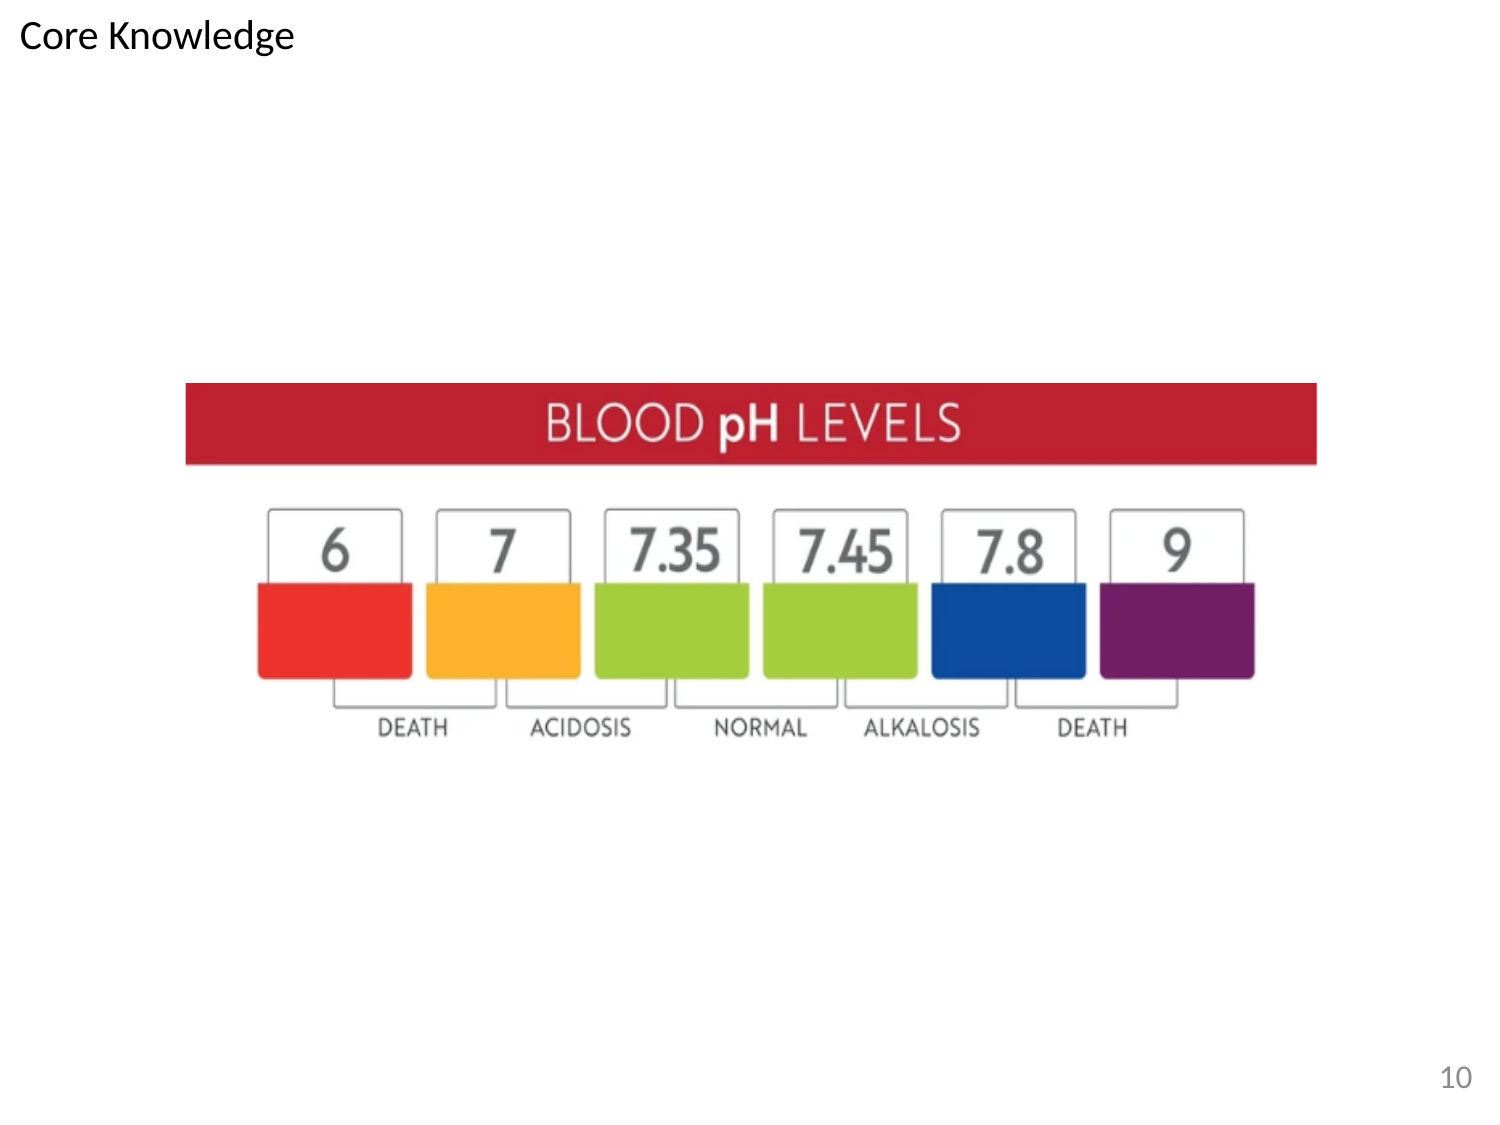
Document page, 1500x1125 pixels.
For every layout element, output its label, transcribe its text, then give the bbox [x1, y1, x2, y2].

picture [178, 383, 1322, 741]
slide_number 10 [1396, 1025, 1488, 1125]
text_box Core Knowledge [4, 0, 318, 65]
